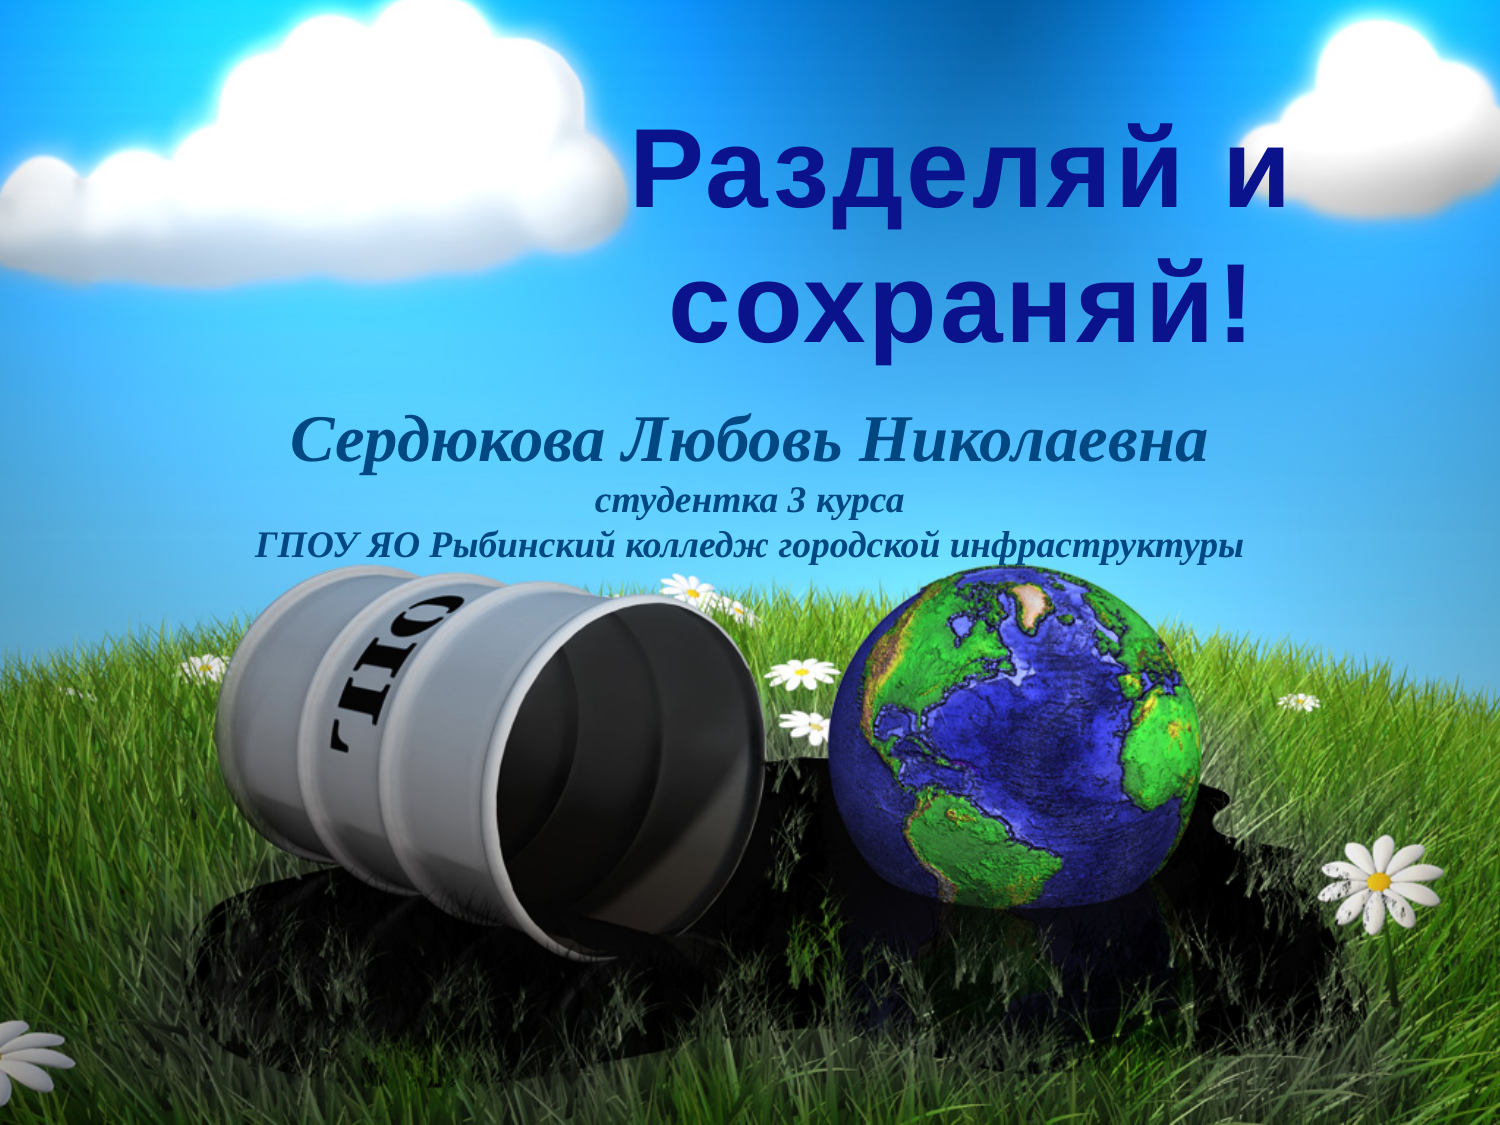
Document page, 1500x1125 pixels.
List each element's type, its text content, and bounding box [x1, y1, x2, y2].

text_box Разделяй и сохраняй! [537, 87, 1388, 373]
subtitle Сердюкова Любовь Николаевна студентка 3 курса ГПОУ ЯО Рыбинский колледж городской инфраструктуры [62, 387, 1438, 601]
picture [0, 0, 1500, 1125]
